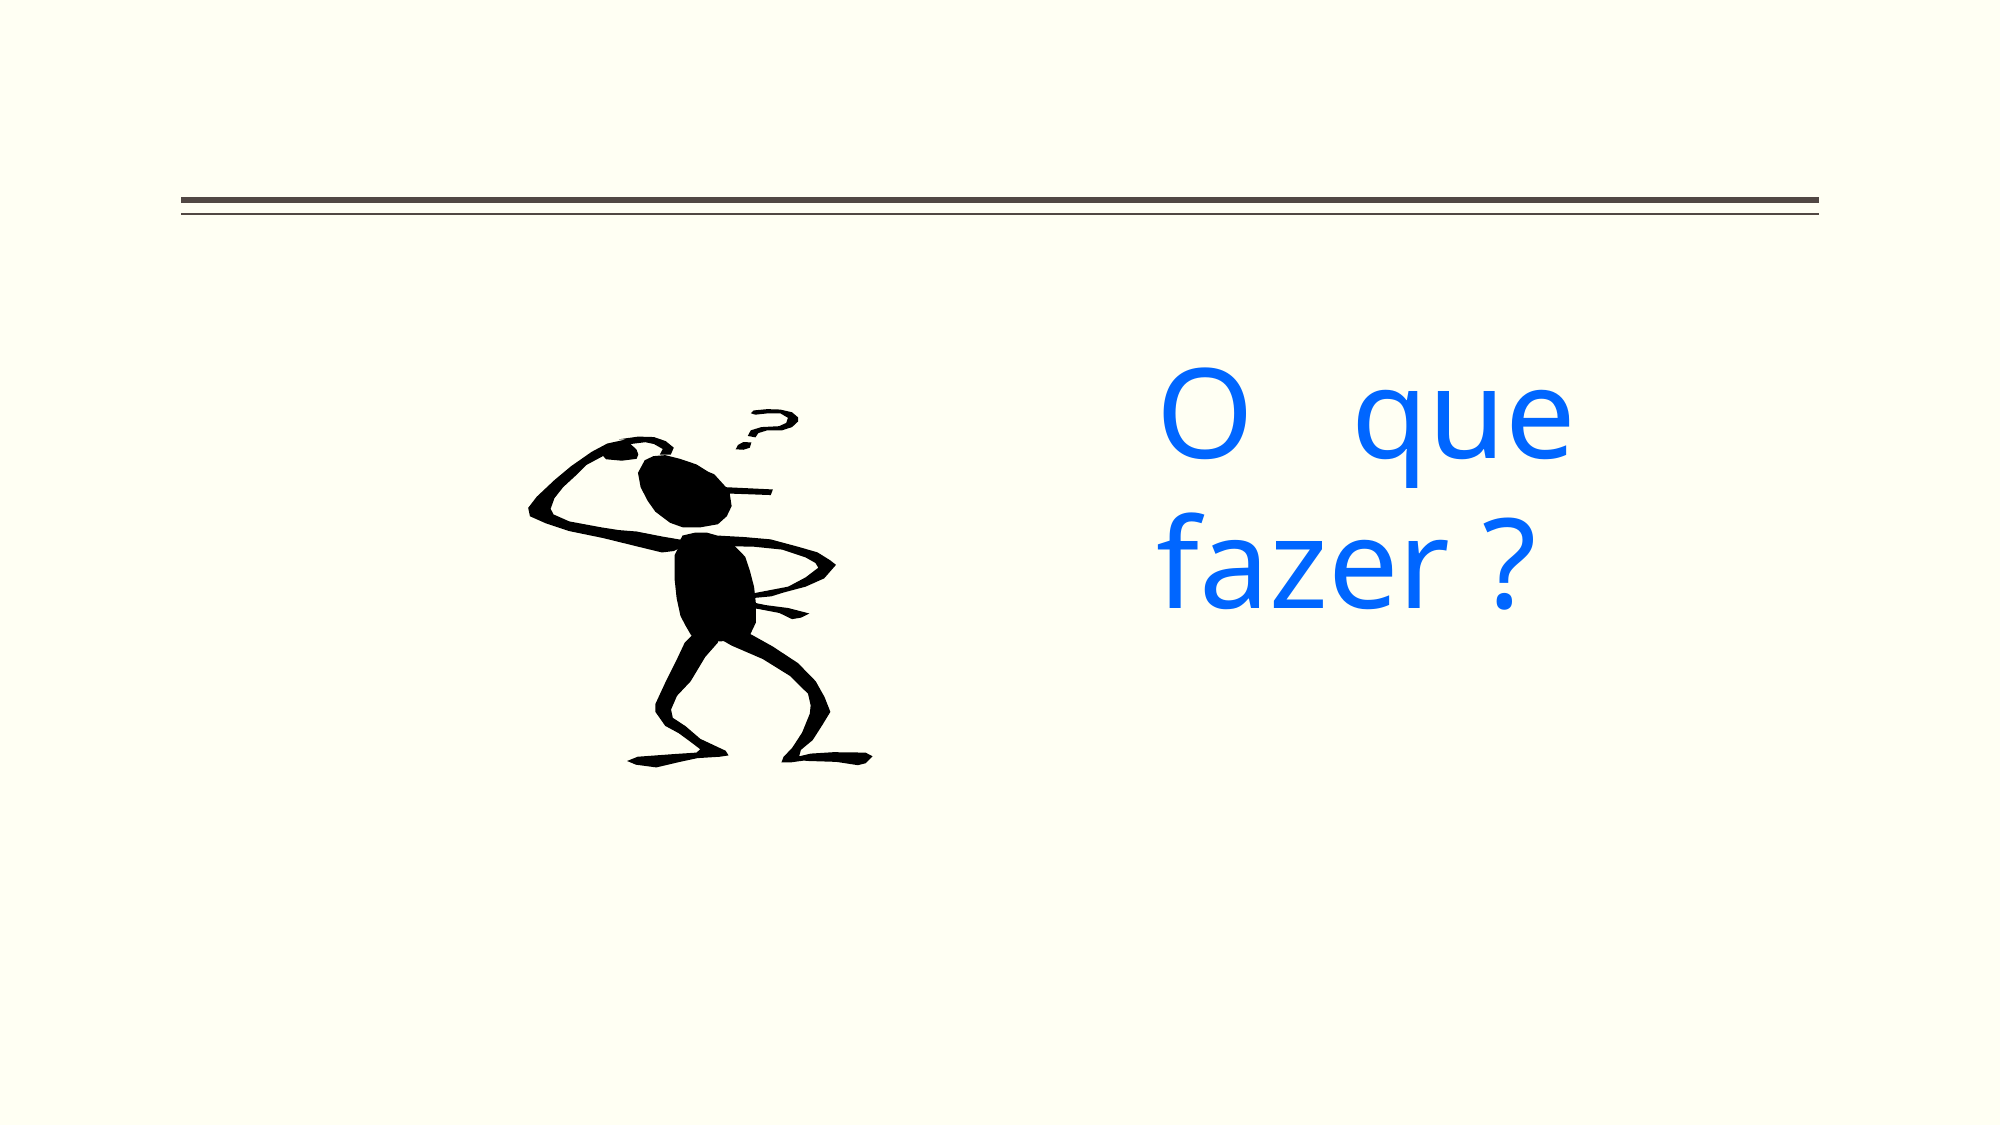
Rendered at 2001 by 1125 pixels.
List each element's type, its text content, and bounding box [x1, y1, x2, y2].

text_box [527, 408, 873, 768]
text_box O que fazer ? [1141, 326, 1603, 641]
